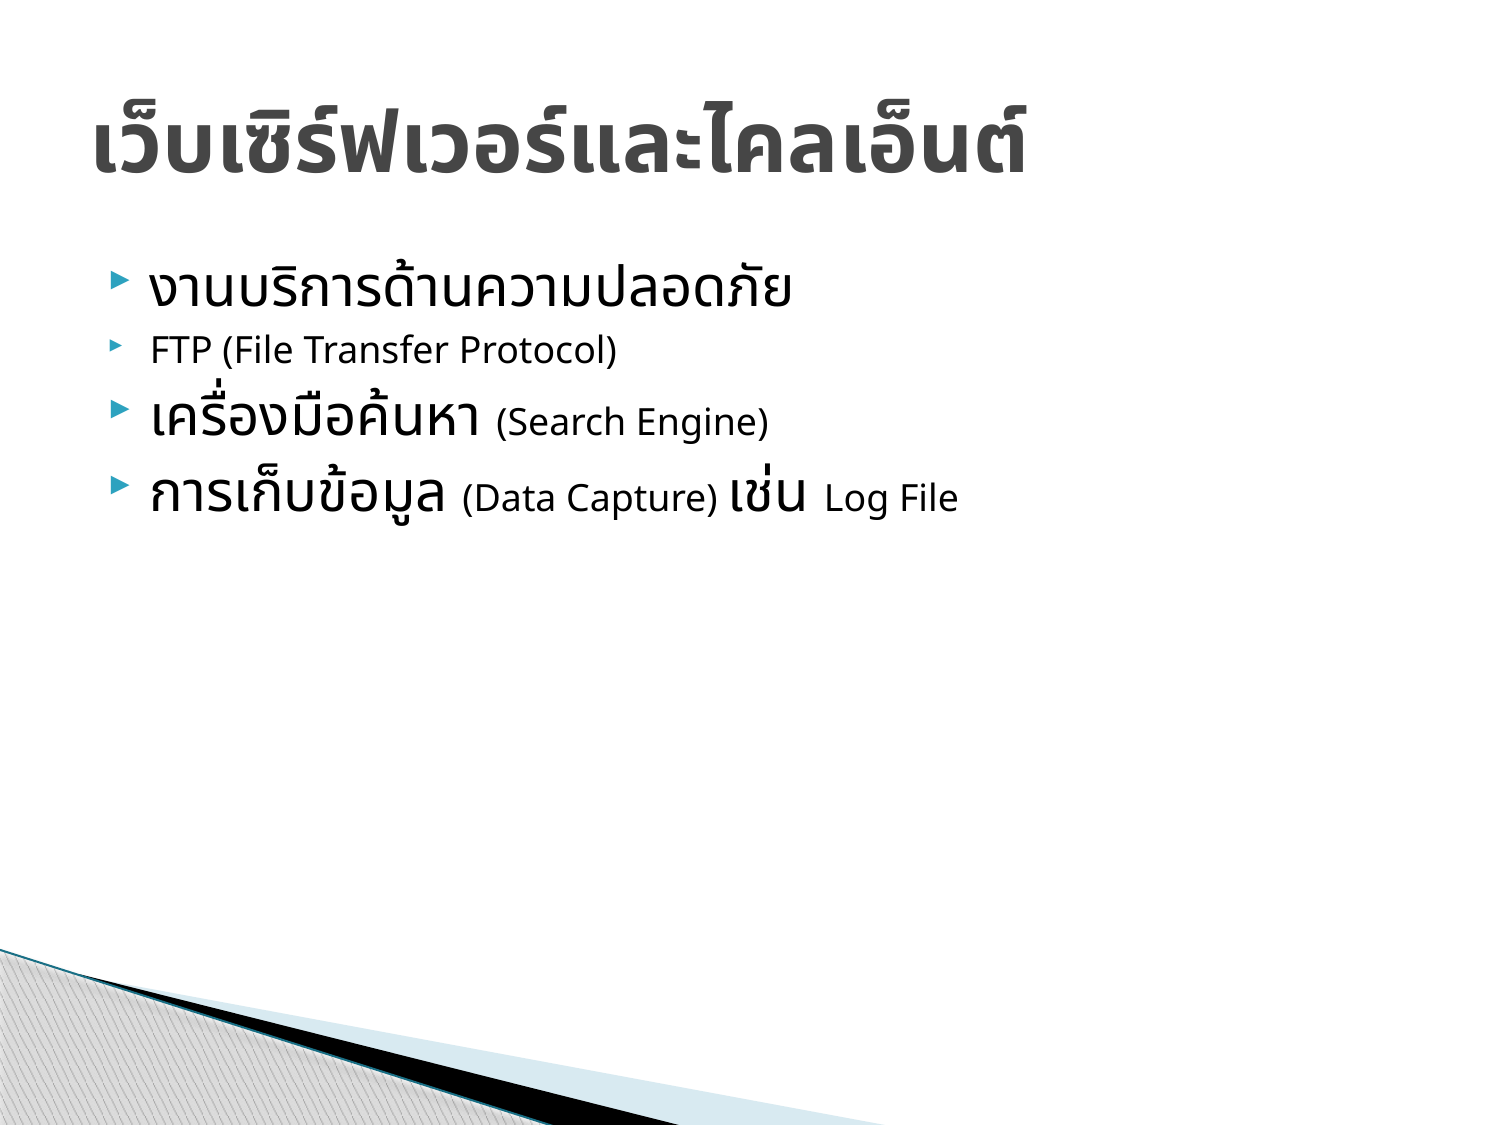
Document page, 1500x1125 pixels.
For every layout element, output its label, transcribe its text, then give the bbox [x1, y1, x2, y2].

list งานบริการด้านความปลอดภัย FTP (File Transfer Protocol) เครื่องมือค้นหา (Search Engine) การเก็บข้อมูล (Data Capture) เช่น Log File [75, 243, 1425, 986]
title เว็บเซิร์ฟเวอร์และไคลเอ็นต์ [75, 45, 1425, 233]
